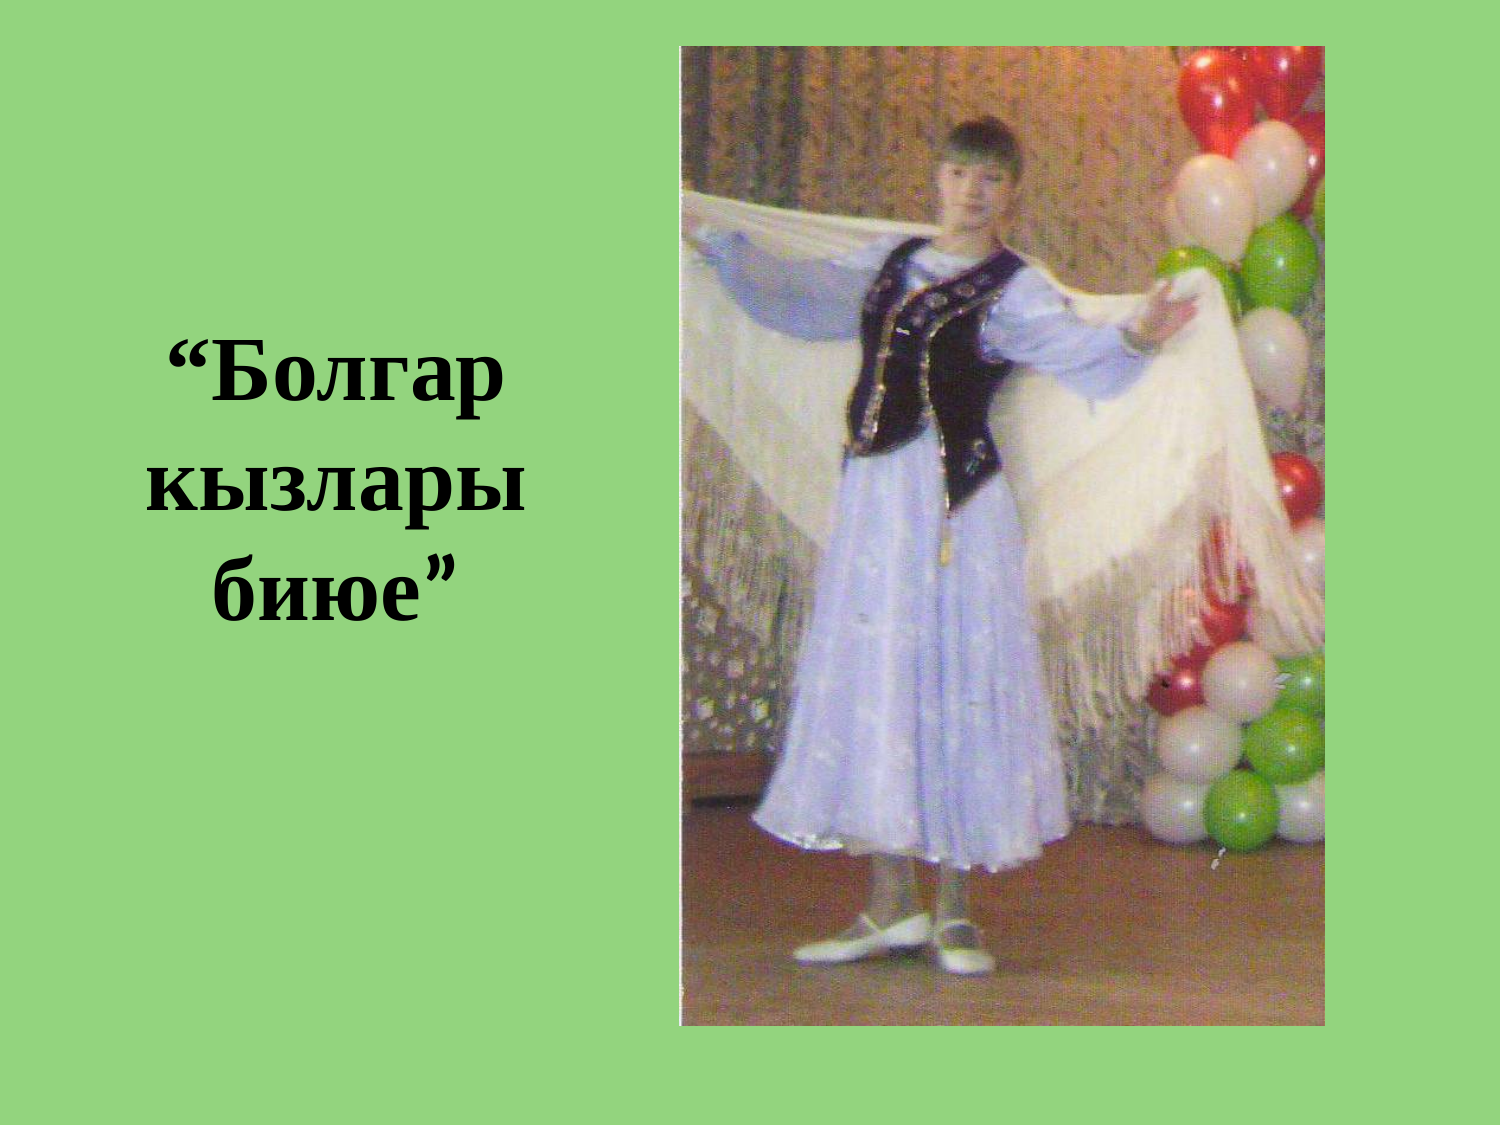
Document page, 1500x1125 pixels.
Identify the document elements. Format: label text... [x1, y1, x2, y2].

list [679, 46, 1325, 1027]
title “Болгар кызлары биюе” [75, 45, 598, 903]
